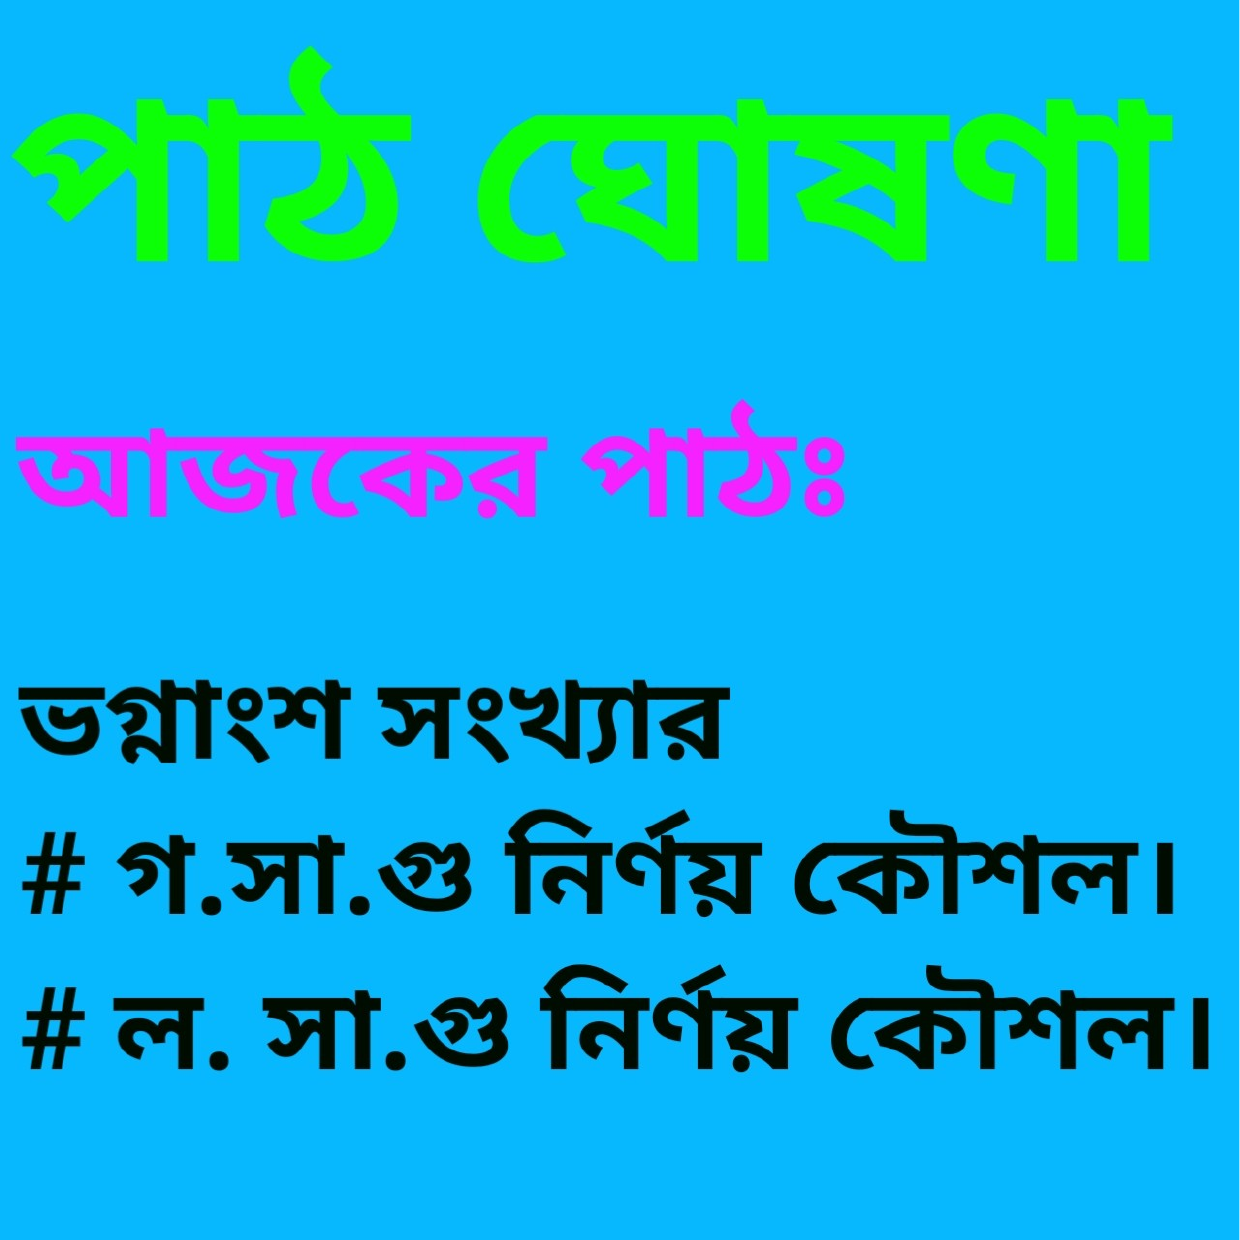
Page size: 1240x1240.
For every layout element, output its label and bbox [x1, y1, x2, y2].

text_box [0, 0, 1240, 1240]
